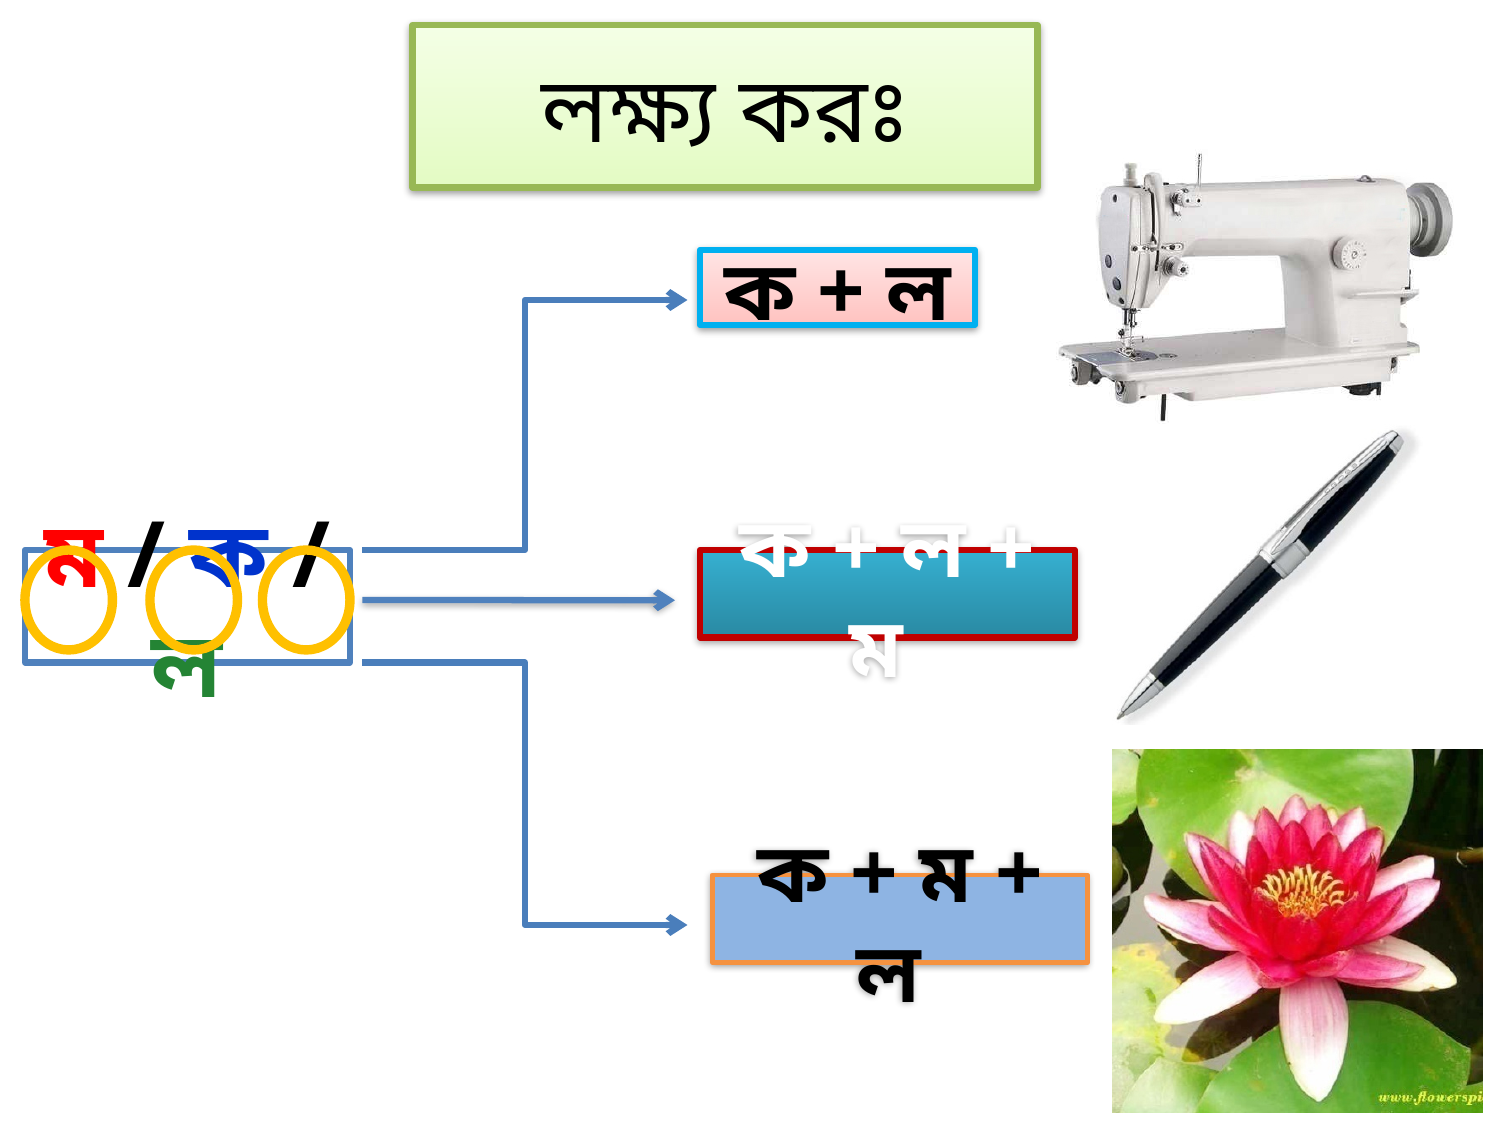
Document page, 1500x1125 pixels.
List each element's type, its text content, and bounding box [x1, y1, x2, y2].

text_box [260, 547, 353, 653]
picture [1049, 149, 1463, 726]
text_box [362, 662, 688, 926]
text_box ক + ল [699, 249, 976, 326]
picture [1112, 749, 1483, 1113]
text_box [362, 299, 688, 551]
text_box [147, 547, 240, 653]
text_box লক্ষ্য করঃ [412, 24, 1038, 188]
text_box ক + ম + ল [712, 874, 1088, 963]
text_box ম / ক / ল [23, 548, 352, 665]
text_box [22, 547, 115, 653]
text_box ক + ল + ম [699, 549, 1075, 638]
